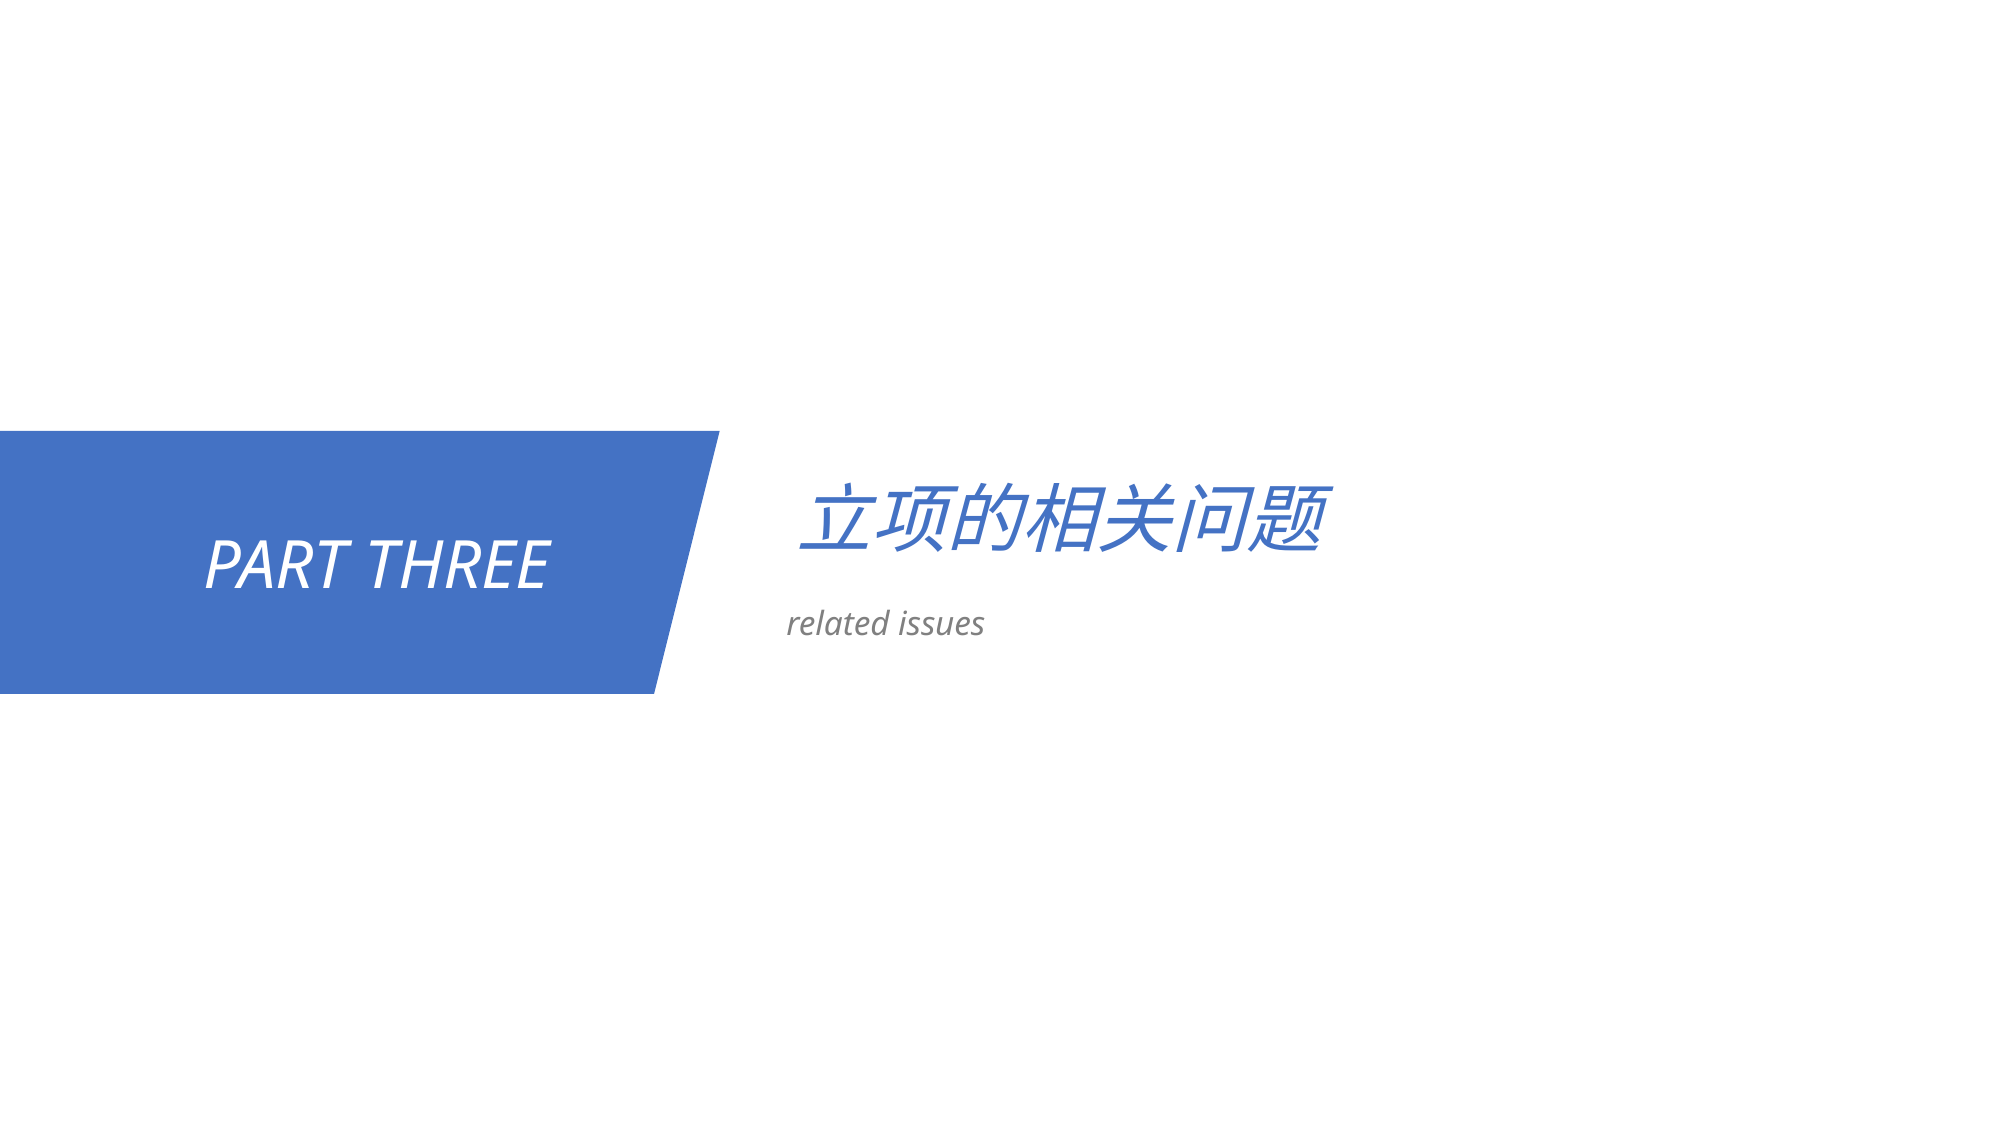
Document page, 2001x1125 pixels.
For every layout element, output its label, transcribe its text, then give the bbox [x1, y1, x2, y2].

text_box PART THREE [189, 514, 566, 610]
text_box [0, 429, 721, 695]
text_box related issues [771, 587, 1831, 650]
text_box 立项的相关问题 [781, 464, 1337, 569]
